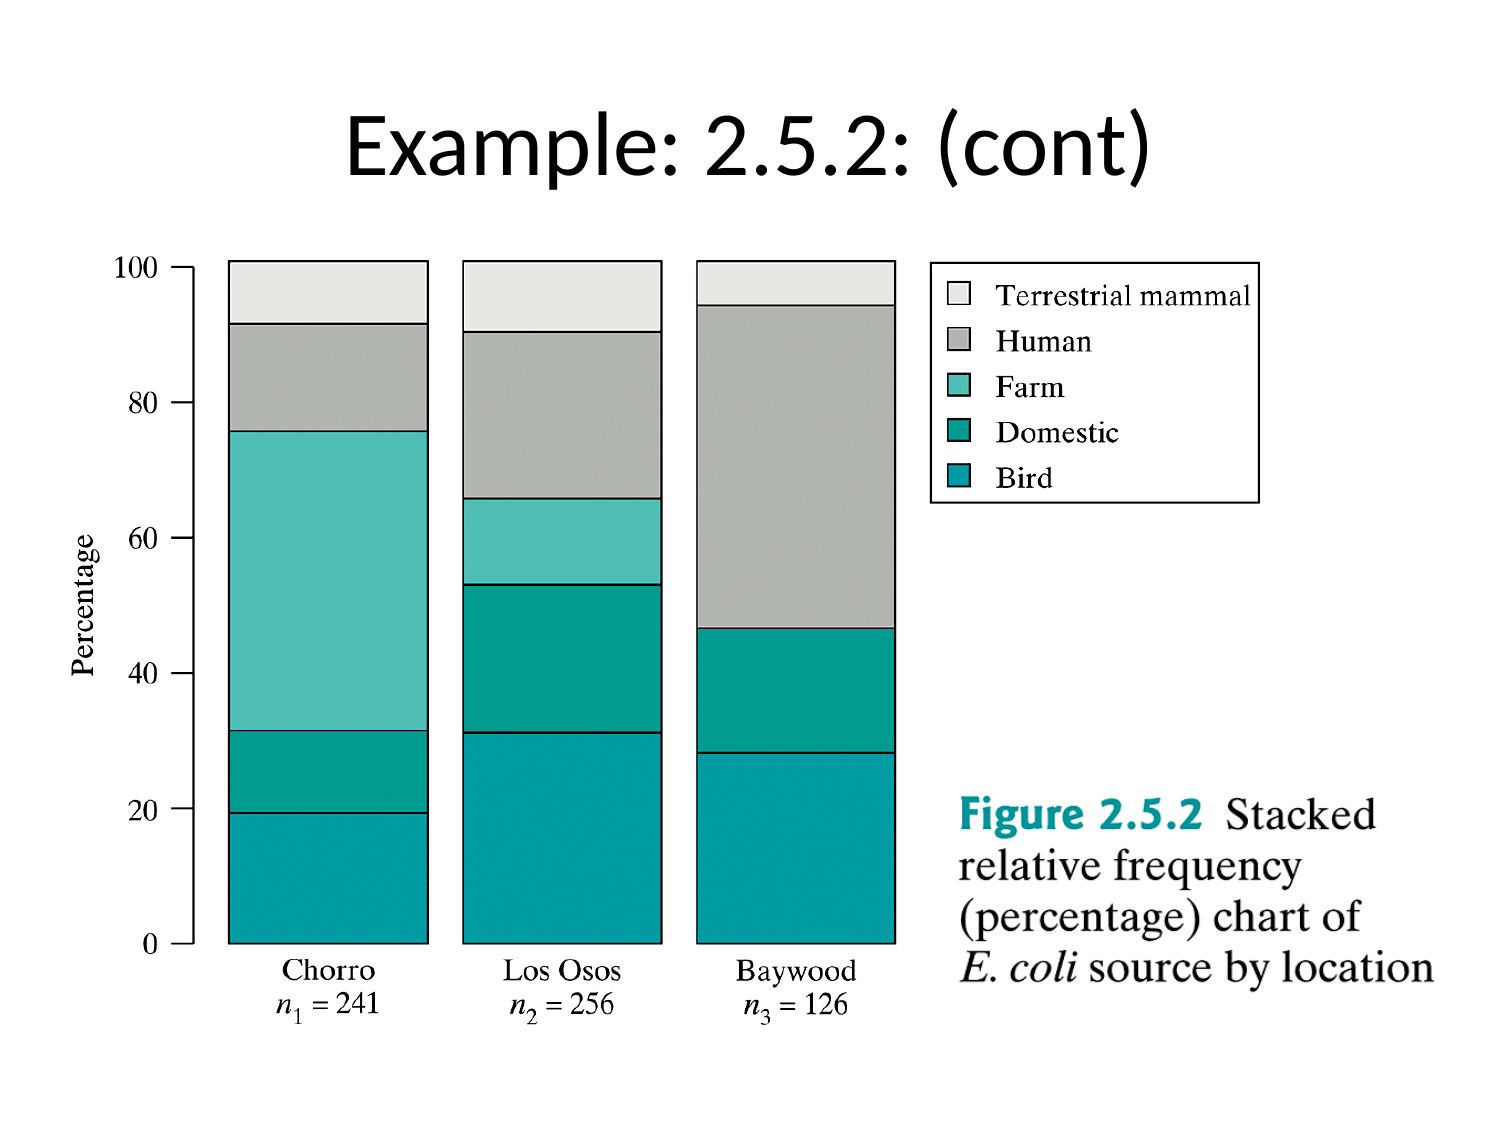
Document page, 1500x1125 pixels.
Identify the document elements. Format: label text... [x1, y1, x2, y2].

picture [62, 249, 1444, 1031]
title Example: 2.5.2: (cont) [75, 45, 1425, 233]
